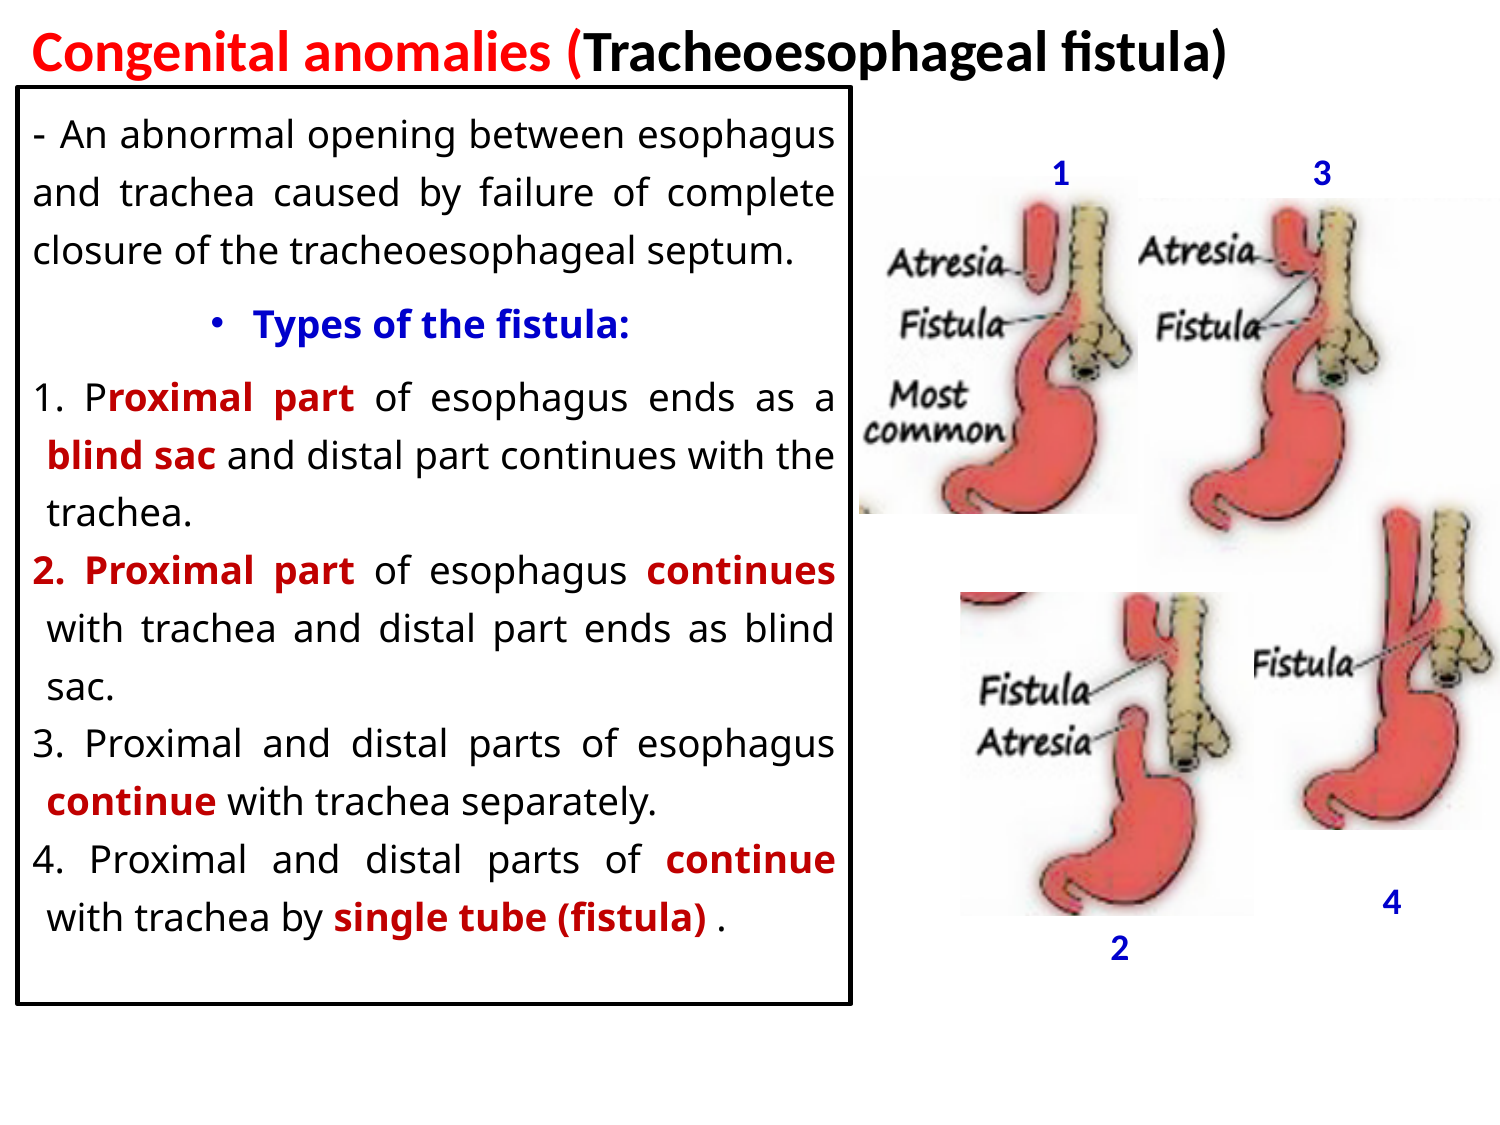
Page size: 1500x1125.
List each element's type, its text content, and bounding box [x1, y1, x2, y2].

text_box 4 [1367, 869, 1411, 930]
text_box 1 [1036, 140, 1079, 174]
text_box 3 [1297, 140, 1340, 196]
text_box 2 [1095, 924, 1138, 975]
text_box - An abnormal opening between esophagus and trachea caused by failure of complete closure of the tracheoesophageal septum. Types of the fistula: Proximal part of esophagus ends as a blind sac and distal part continues with the trachea. Proximal part of esophagus continues with trachea and distal part ends as blind sac. Proximal and distal parts of esophagus continue with trachea separately. Proximal and distal parts of continue with trachea by single tube (fistula) . [17, 97, 851, 1004]
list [858, 176, 1139, 515]
title Congenital anomalies (Tracheoesophageal fistula) [17, 0, 1483, 97]
picture [960, 198, 1500, 916]
